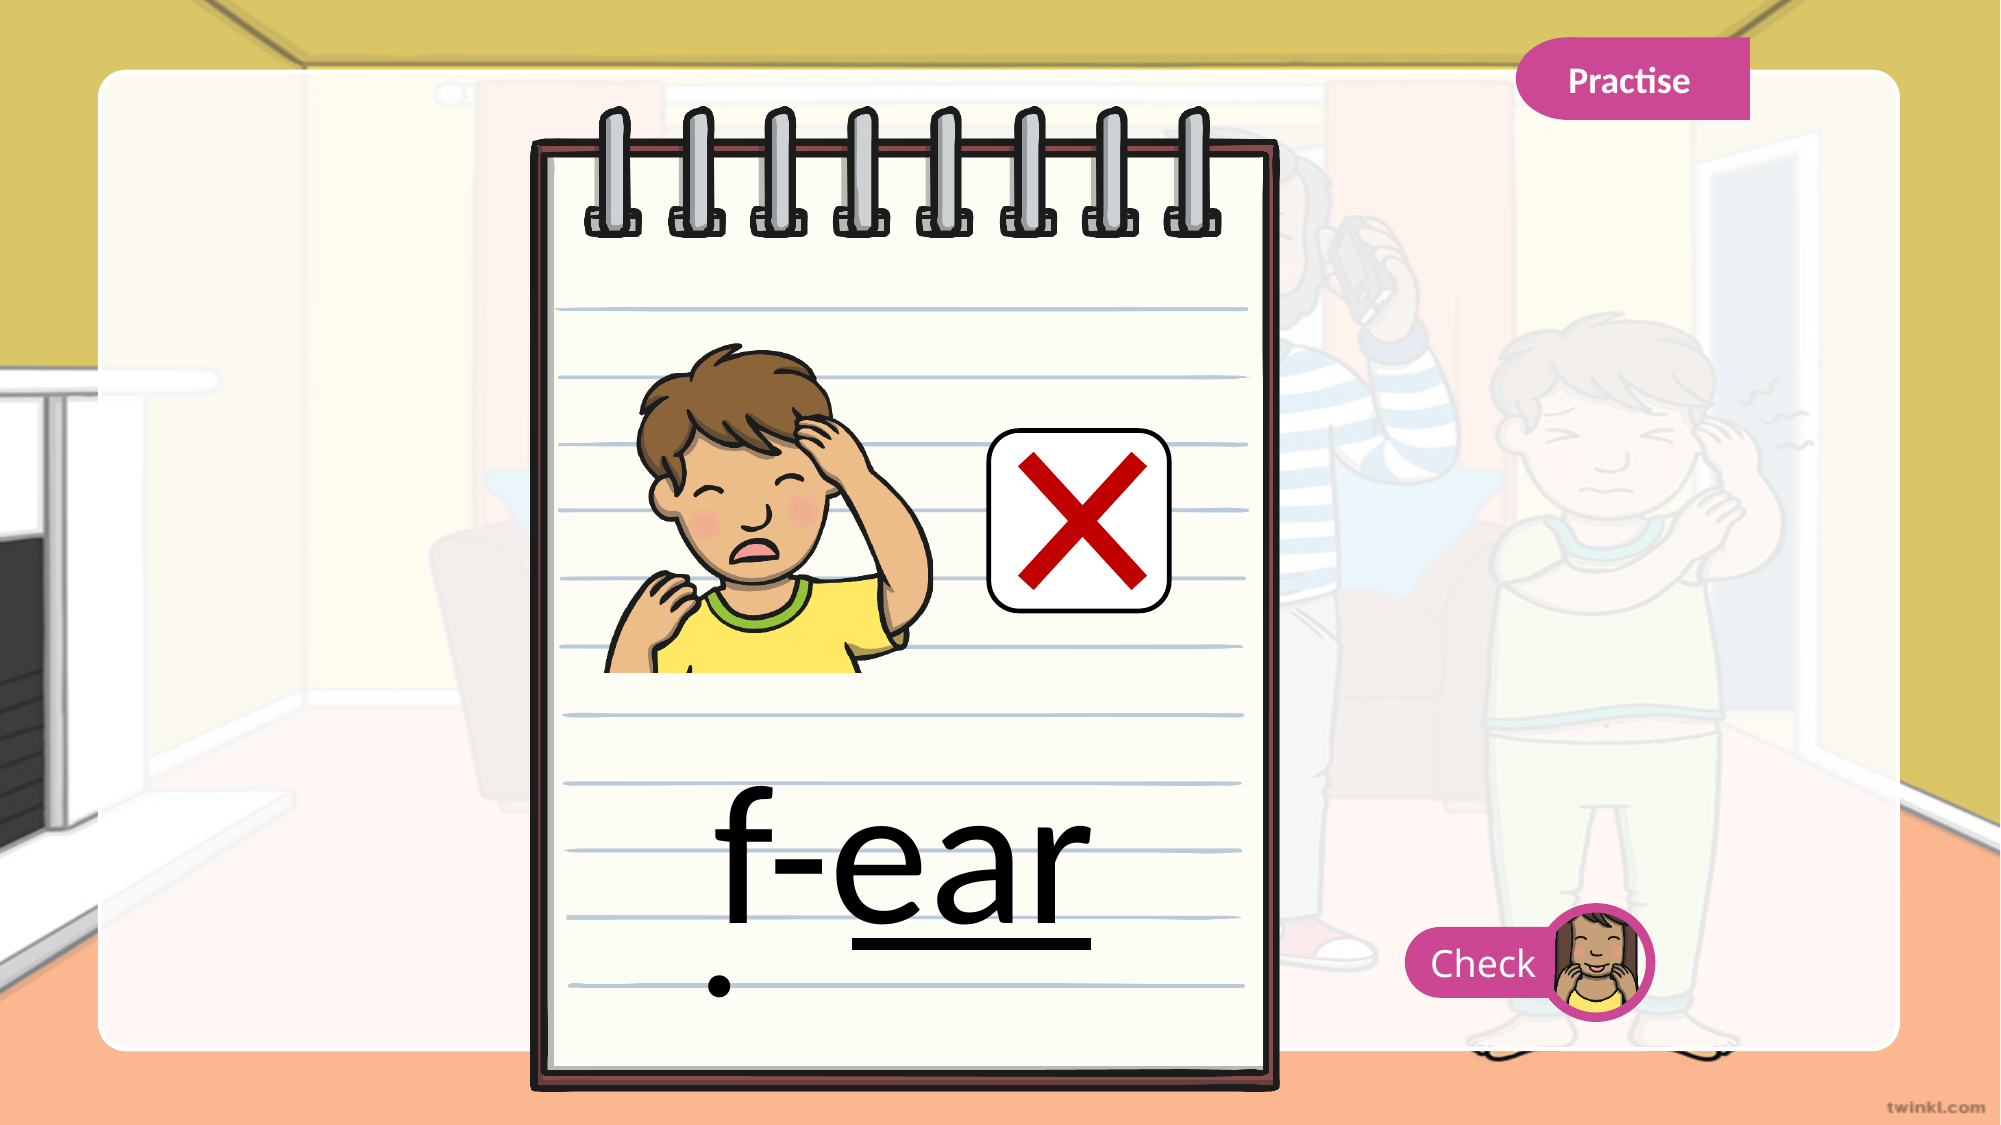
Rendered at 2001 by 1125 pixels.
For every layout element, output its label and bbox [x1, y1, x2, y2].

text_box [469, 716, 1340, 998]
picture [0, 0, 2001, 1125]
text_box [988, 430, 1170, 611]
text_box [1515, 37, 1750, 120]
text_box [1404, 907, 1651, 1018]
